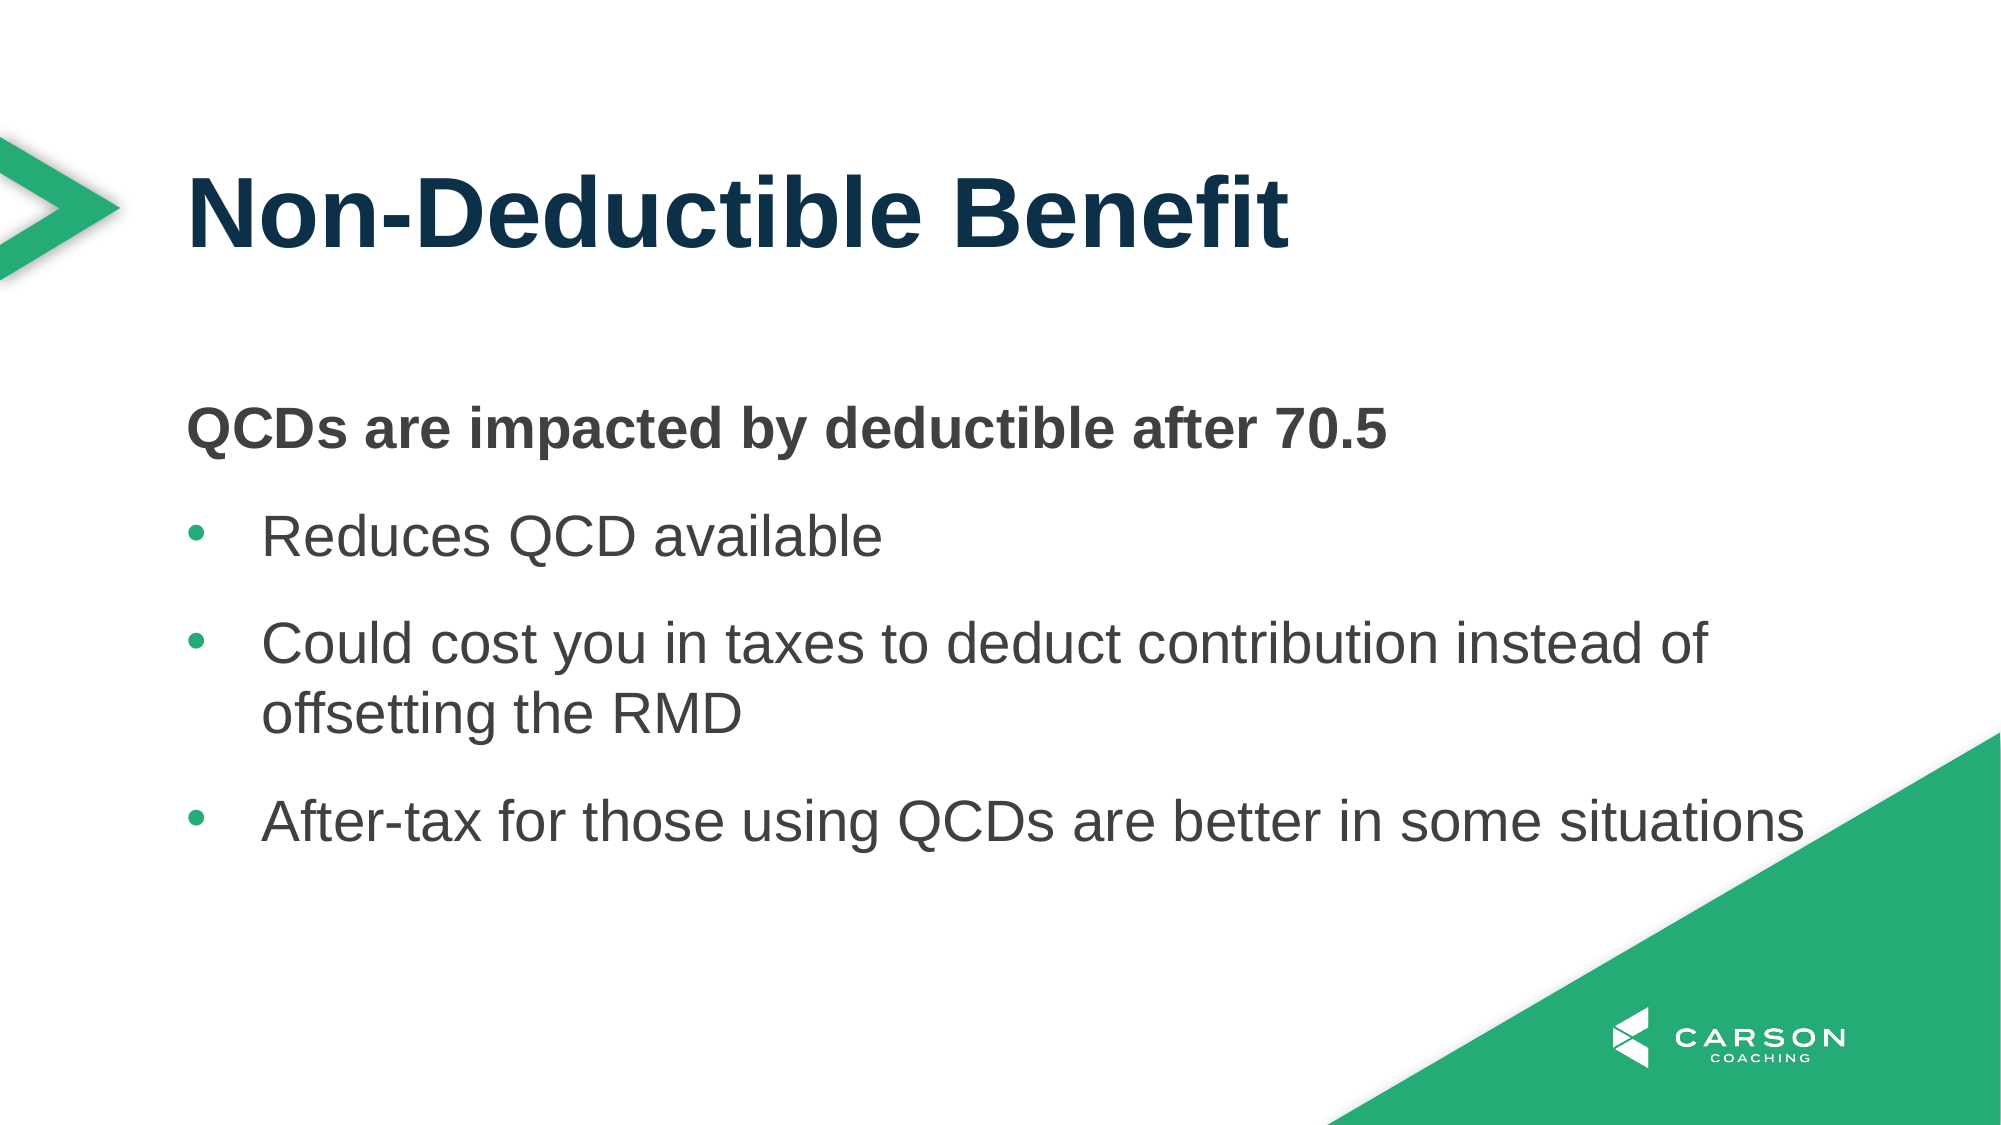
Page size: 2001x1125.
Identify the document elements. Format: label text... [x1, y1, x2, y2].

list Non-Deductible Benefit [186, 166, 1810, 353]
picture [1577, 986, 1880, 1089]
list QCDs are impacted by deductible after 70.5 Reduces QCD available Could cost you in taxes to deduct contribution instead of offsetting the RMD After-tax for those using QCDs are better in some situations [186, 390, 1810, 916]
